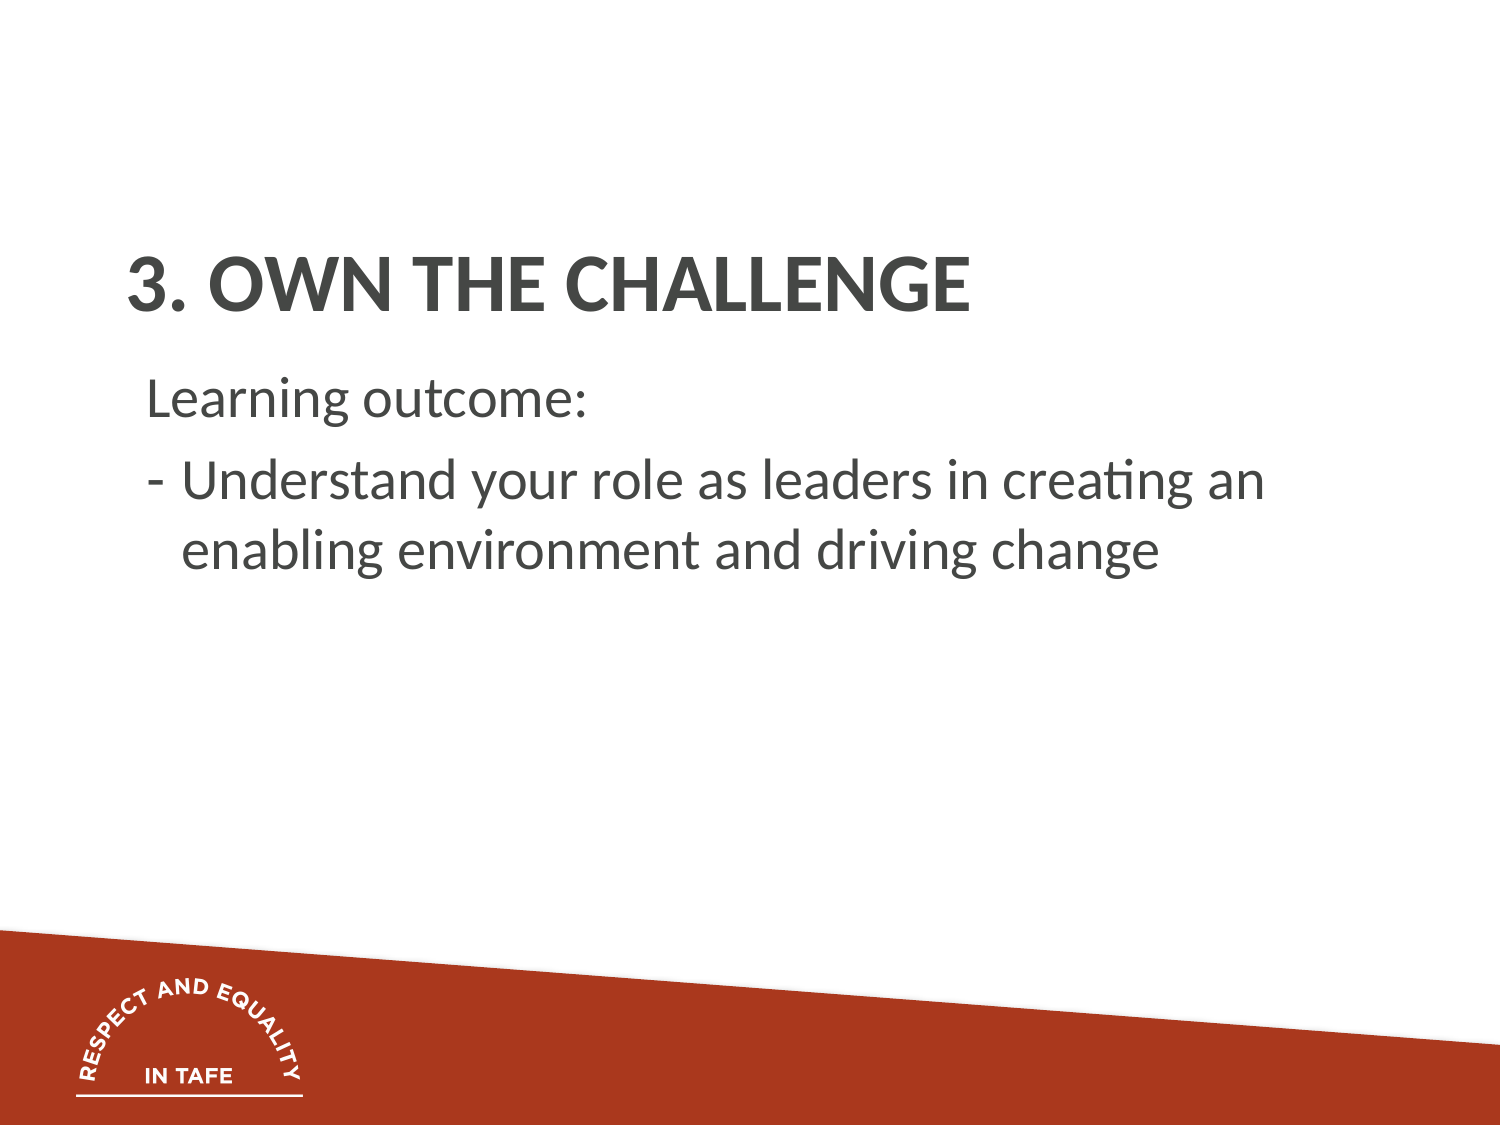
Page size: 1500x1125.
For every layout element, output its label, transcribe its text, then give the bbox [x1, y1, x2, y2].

text_box Learning outcome: Understand your role as leaders in creating an enabling environment and driving change [110, 352, 1386, 644]
title 3. OWN THE CHALLENGE [110, 220, 1386, 329]
